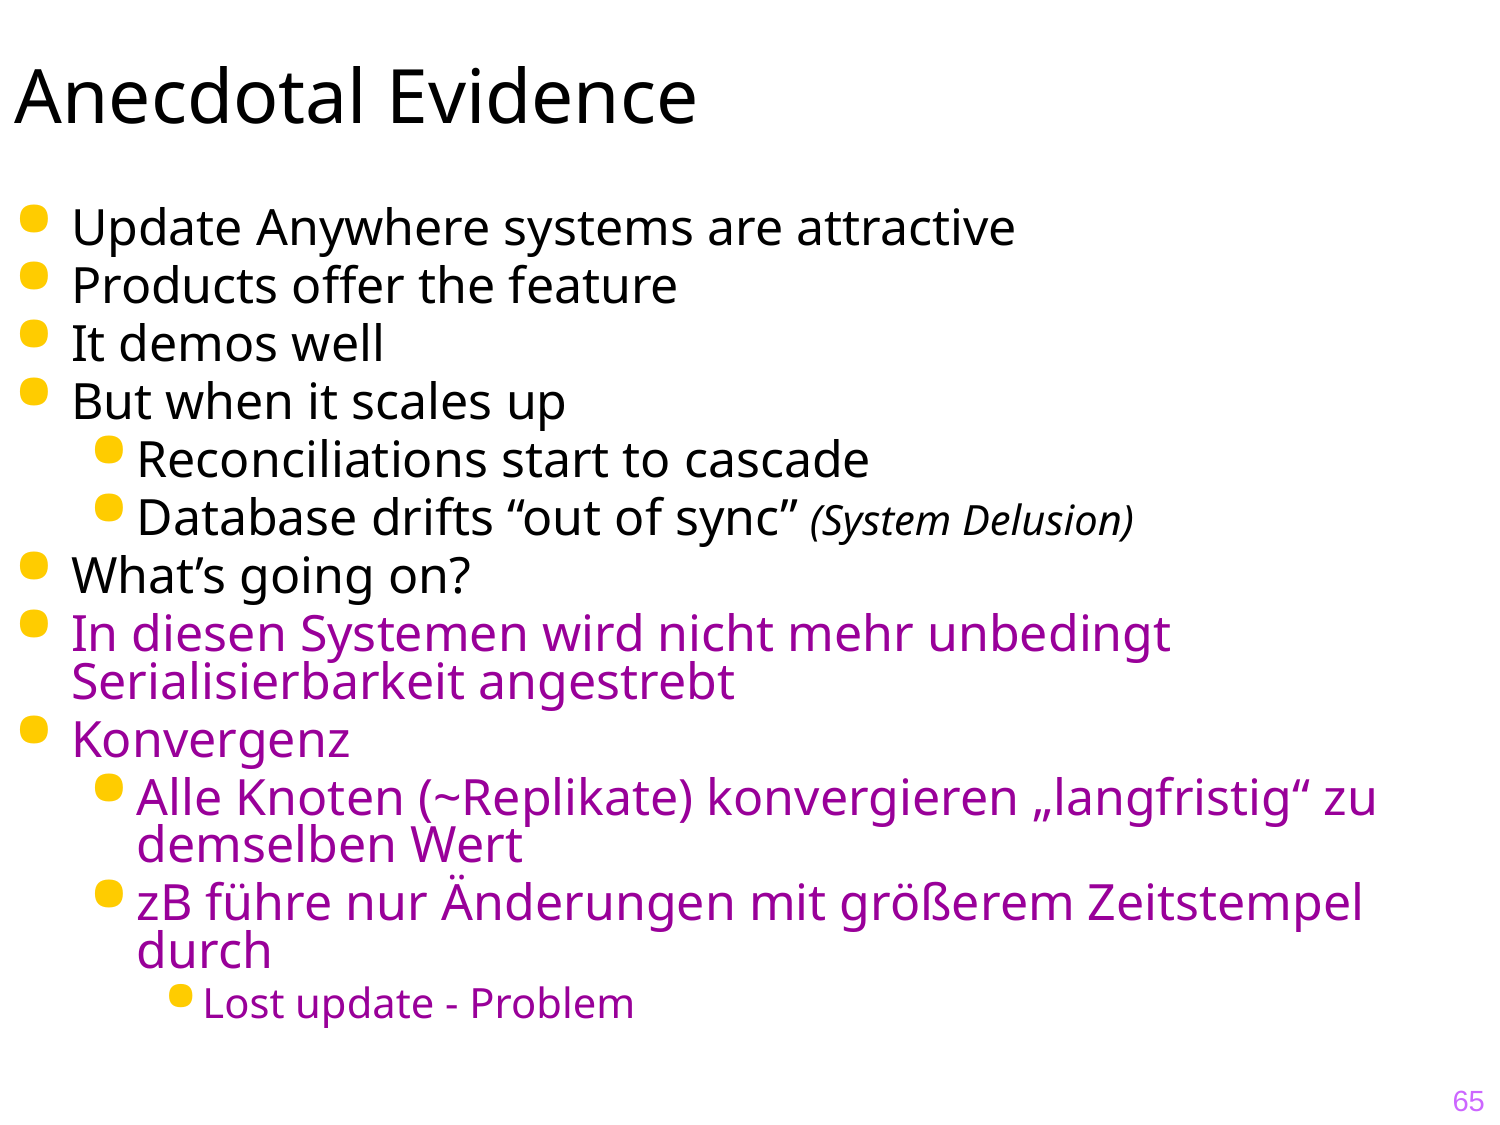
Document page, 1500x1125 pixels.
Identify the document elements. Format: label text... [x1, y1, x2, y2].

list Update Anywhere systems are attractive Products offer the feature It demos well But when it scales up Reconciliations start to cascade Database drifts “out of sync” (System Delusion) What’s going on? In diesen Systemen wird nicht mehr unbedingt Serialisierbarkeit angestrebt Konvergenz Alle Knoten (~Replikate) konvergieren „langfristig“ zu demselben Wert zB führe nur Änderungen mit größerem Zeitstempel durch Lost update - Problem [0, 199, 1500, 1125]
title Anecdotal Evidence [0, 0, 1500, 188]
